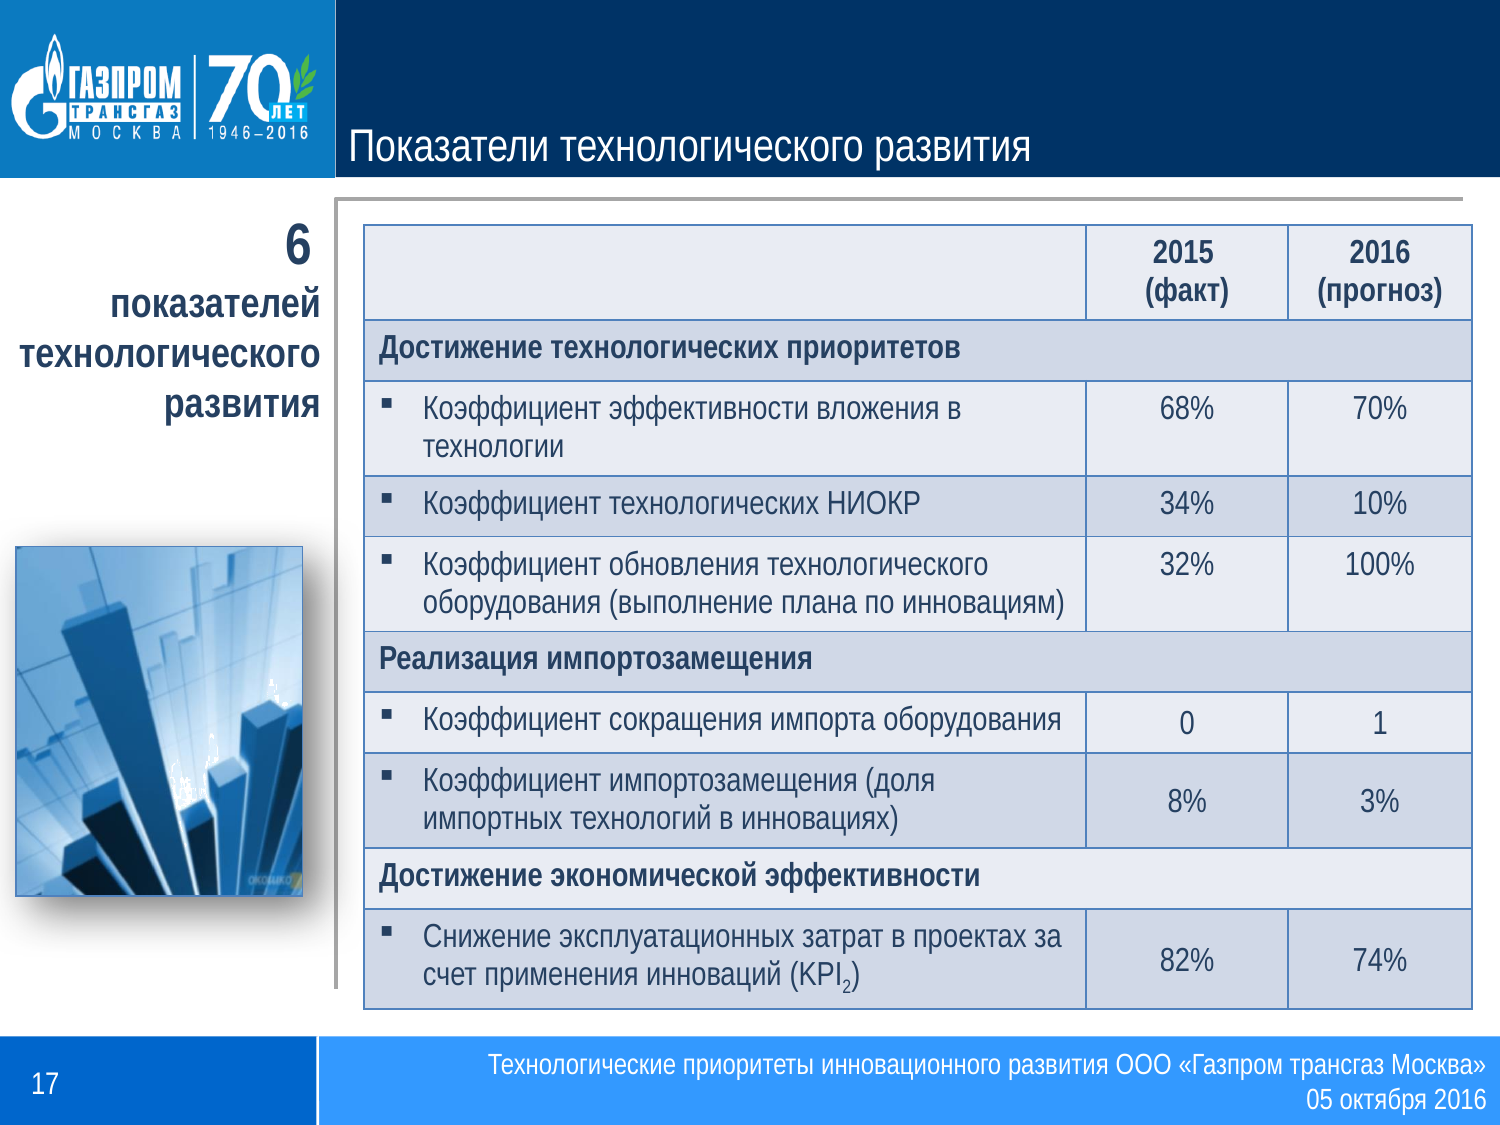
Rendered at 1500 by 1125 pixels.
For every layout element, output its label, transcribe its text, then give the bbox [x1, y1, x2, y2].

table_cell 3% [1289, 754, 1471, 847]
table_cell Коэффициент сокращения импорта оборудования [365, 693, 1085, 752]
table_cell 34% [1087, 477, 1287, 536]
table_header 2016 (прогноз) [1289, 226, 1471, 319]
table_cell 1 [1289, 693, 1471, 752]
table_header [365, 226, 1085, 319]
table_cell Достижение технологических приоритетов [365, 321, 1471, 380]
table_cell Коэффициент эффективности вложения в технологии [365, 382, 1085, 475]
table_cell 0 [1087, 693, 1287, 752]
table_cell 10% [1289, 477, 1471, 536]
table_cell 100% [1289, 537, 1471, 631]
text_box [334, 197, 1464, 989]
picture [0, 0, 335, 178]
table_cell 68% [1087, 382, 1287, 475]
text_box 6 показателей технологического развития [0, 198, 334, 434]
table_cell Достижение экономической эффективности [365, 849, 1471, 908]
table_cell Снижение эксплуатационных затрат в проектах за счет применения инноваций (KPI2) [365, 910, 1085, 1008]
table_cell Коэффициент импортозамещения (доля импортных технологий в инновациях) [365, 754, 1085, 847]
title Показатели технологического развития [335, 0, 1500, 178]
table_cell Реализация импортозамещения [365, 632, 1471, 691]
table_header 2015 (факт) [1087, 226, 1287, 319]
table_cell Коэффициент обновления технологического оборудования (выполнение плана по инновациям) [365, 537, 1085, 631]
table_cell 70% [1289, 382, 1471, 475]
picture [16, 546, 302, 896]
table_cell 32% [1087, 537, 1287, 631]
table_cell Коэффициент технологических НИОКР [365, 477, 1085, 536]
table_cell 8% [1087, 754, 1287, 847]
table_cell 74% [1289, 910, 1471, 1008]
table_cell 82% [1087, 910, 1287, 1008]
